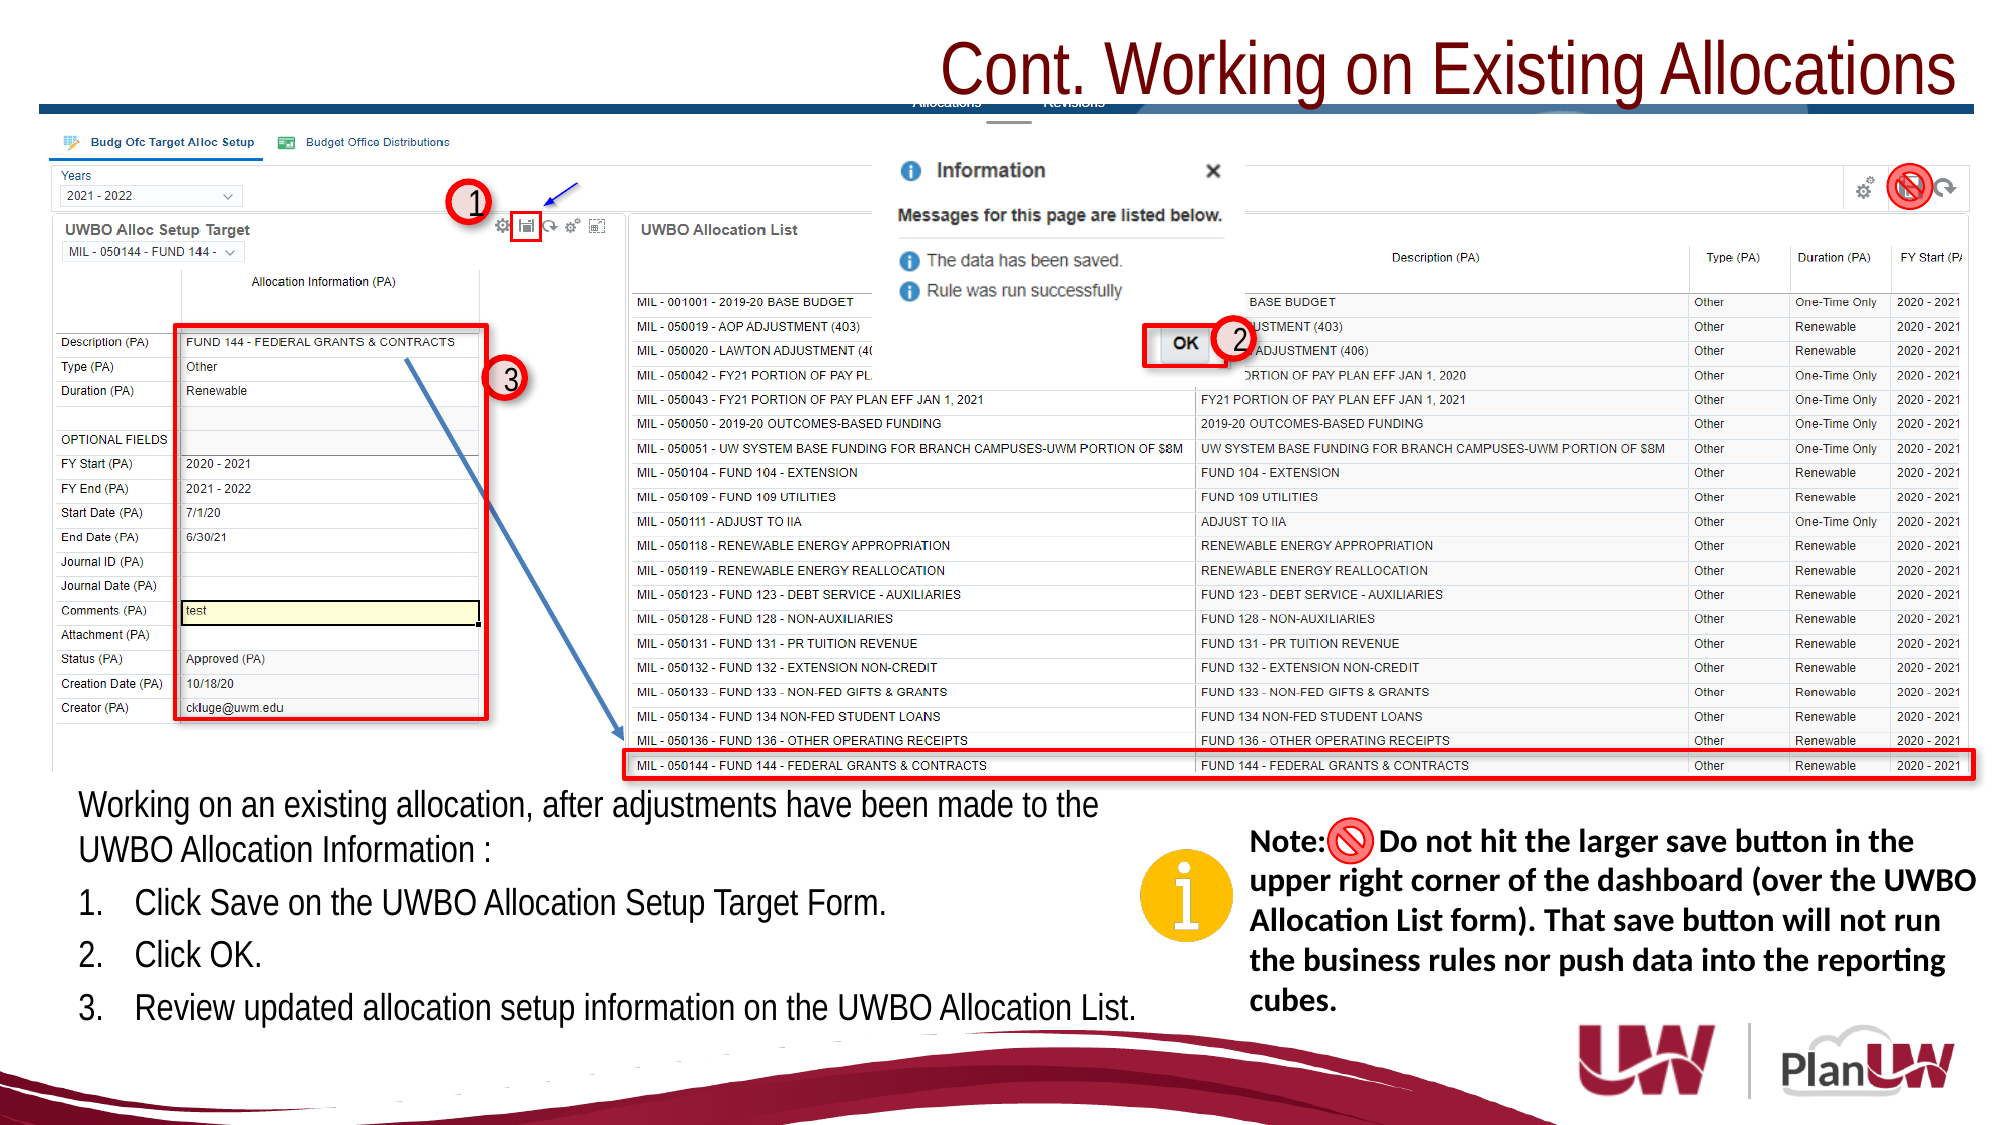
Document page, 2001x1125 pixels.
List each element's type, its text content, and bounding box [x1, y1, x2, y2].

picture [1128, 837, 1245, 954]
text_box [1325, 816, 1376, 866]
picture [39, 104, 1974, 772]
picture [0, 988, 1723, 1125]
text_box Working on an existing allocation, after adjustments have been made to the UWBO Allocation Information : Click Save on the UWBO Allocation Setup Target Form. Click OK. Review updated allocation setup information on the UWBO Allocation List. [63, 783, 1185, 1036]
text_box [405, 358, 625, 742]
text_box Cont. Working on Existing Allocations [269, 19, 1974, 104]
picture [1768, 1026, 1961, 1103]
text_box Note: Do not hit the larger save button in the upper right corner of the dashboard (over the UWBO Allocation List form). That save button will not run the business rules nor push data into the reporting cubes. [1234, 811, 2000, 1026]
